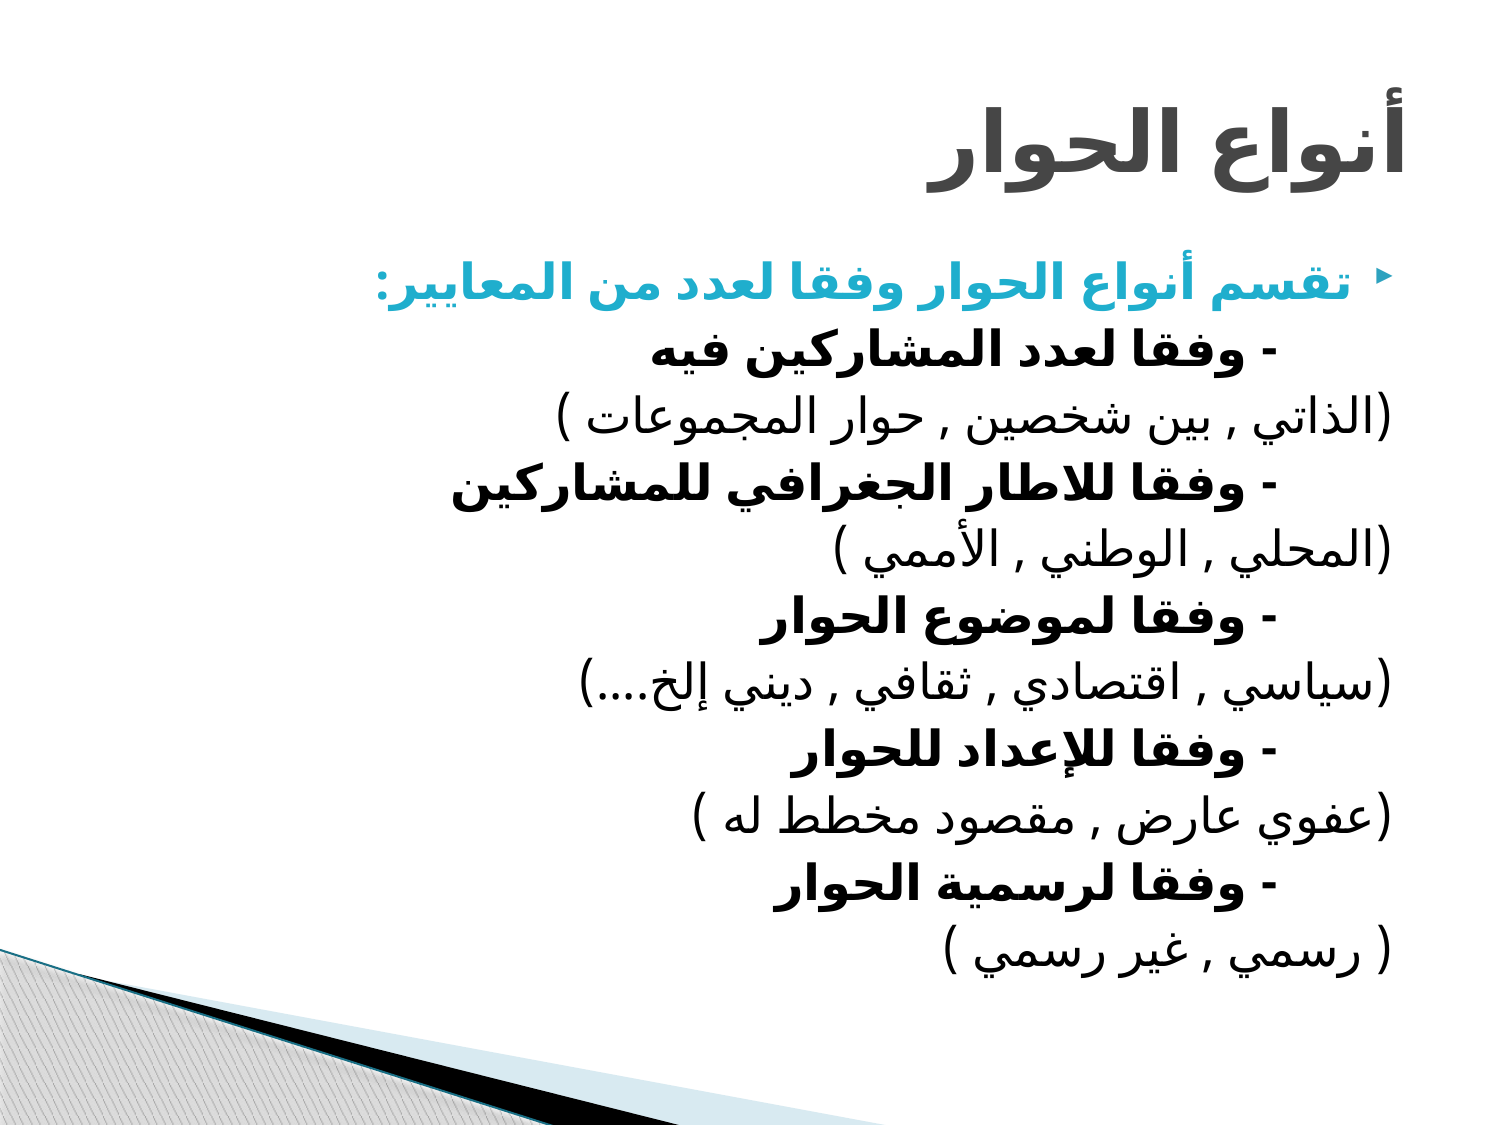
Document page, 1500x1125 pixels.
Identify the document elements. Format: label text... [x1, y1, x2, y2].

list تقسم أنواع الحوار وفقا لعدد من المعايير: - وفقا لعدد المشاركين فيه (الذاتي , بين شخصين , حوار المجموعات ) - وفقا للاطار الجغرافي للمشاركين (المحلي , الوطني , الأممي ) - وفقا لموضوع الحوار (سياسي , اقتصادي , ثقافي , ديني إلخ....) - وفقا للإعداد للحوار (عفوي عارض , مقصود مخطط له ) - وفقا لرسمية الحوار ( رسمي , غير رسمي ) [75, 243, 1425, 986]
title أنواع الحوار [75, 45, 1425, 233]
